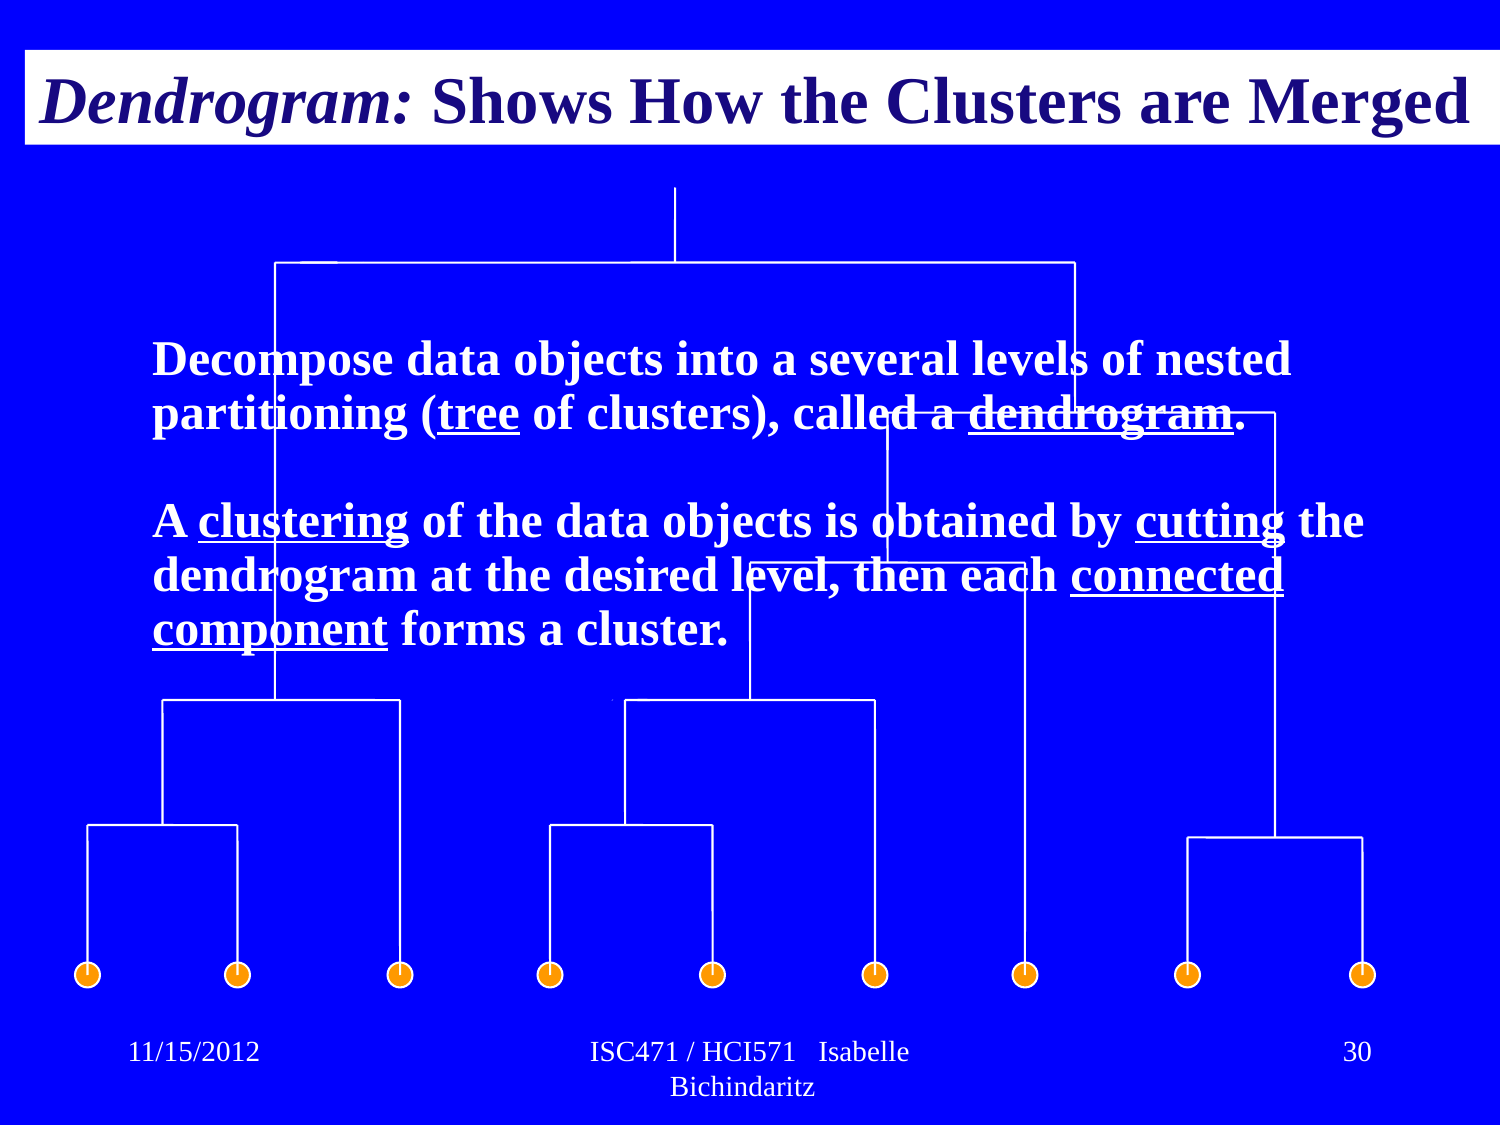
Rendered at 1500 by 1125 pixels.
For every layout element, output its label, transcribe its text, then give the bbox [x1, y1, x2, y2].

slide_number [112, 1024, 426, 1101]
text_box [862, 962, 888, 988]
text_box [1175, 962, 1201, 988]
text_box [1012, 962, 1038, 988]
footer ISC471 / HCI571 Isabelle Bichindaritz [512, 1024, 988, 1101]
text_box Decompose data objects into a several levels of nested partitioning (tree of clusters), called a dendrogram. A clustering of the data objects is obtained by cutting the dendrogram at the desired level, then each connected component forms a cluster. [62, 324, 1413, 664]
text_box Dendrogram: Shows How the Clusters are Merged [24, 49, 1500, 145]
text_box [699, 962, 725, 988]
text_box [387, 962, 413, 988]
text_box [225, 962, 250, 988]
text_box [75, 962, 100, 988]
text_box [537, 962, 563, 988]
slide_number 30 [1074, 1024, 1388, 1101]
text_box [1350, 962, 1375, 988]
